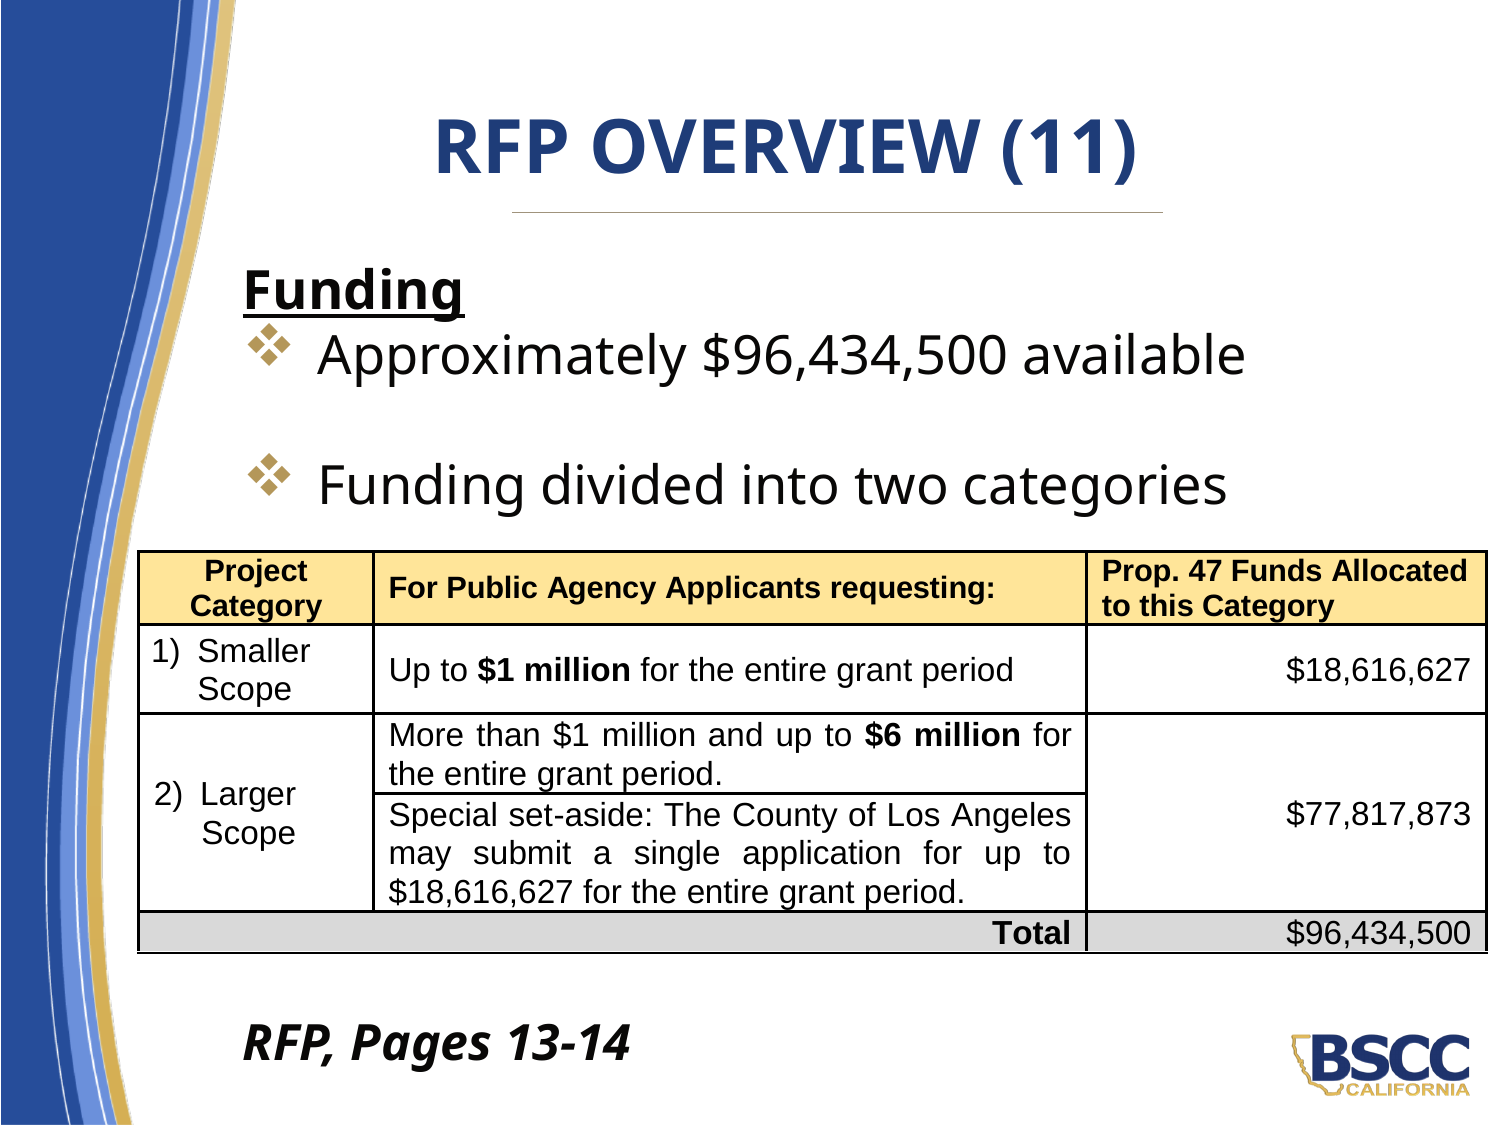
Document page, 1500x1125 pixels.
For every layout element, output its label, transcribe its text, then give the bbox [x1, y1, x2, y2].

title RFP Overview (11) [77, 74, 1428, 213]
list Funding Approximately $96,434,500 available Funding divided into two categories RFP, Pages 13-14 [227, 247, 1428, 548]
list Funding Approximately $96,434,500 available Funding divided into two categories RFP, Pages 13-14 [227, 1034, 1428, 1076]
picture [1290, 1034, 1470, 1097]
picture [1, 0, 1500, 1124]
